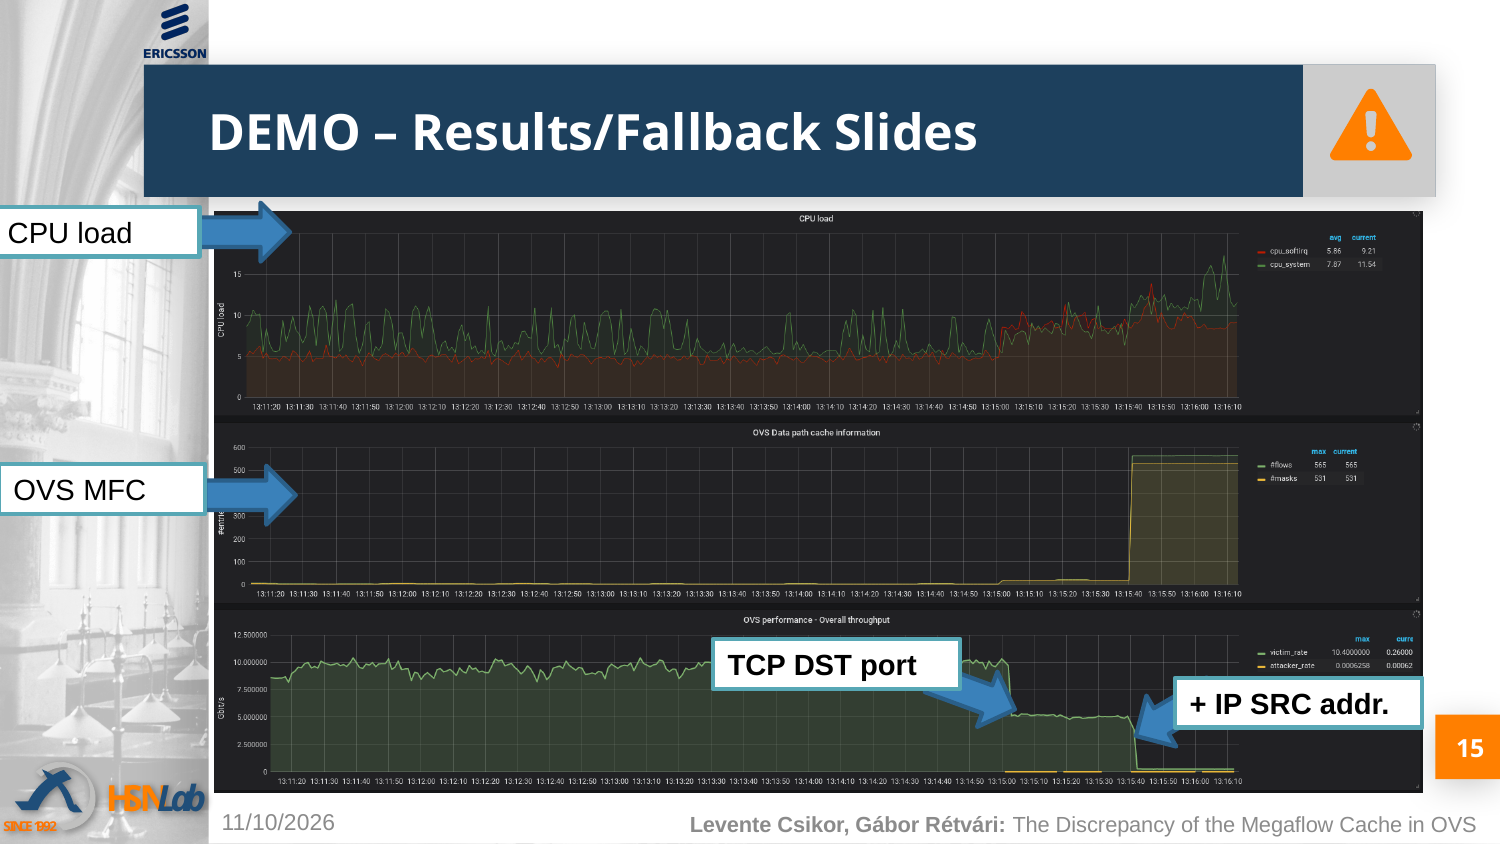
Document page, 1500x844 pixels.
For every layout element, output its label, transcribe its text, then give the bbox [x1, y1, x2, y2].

footer Levente Csikor, Gábor Rétvári: The Discrepancy of the Megaflow Cache in OVS [667, 811, 1500, 836]
text_box [1330, 88, 1412, 161]
text_box [202, 215, 209, 250]
slide_number 15 [1437, 717, 1500, 782]
text_box [258, 200, 270, 209]
text_box CPU load [0, 205, 202, 259]
title DEMO – Results/Fallback Slides [193, 64, 1300, 197]
text_box OVS MFC [0, 462, 207, 516]
picture [135, 0, 215, 68]
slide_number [206, 798, 557, 844]
picture [214, 211, 1423, 794]
